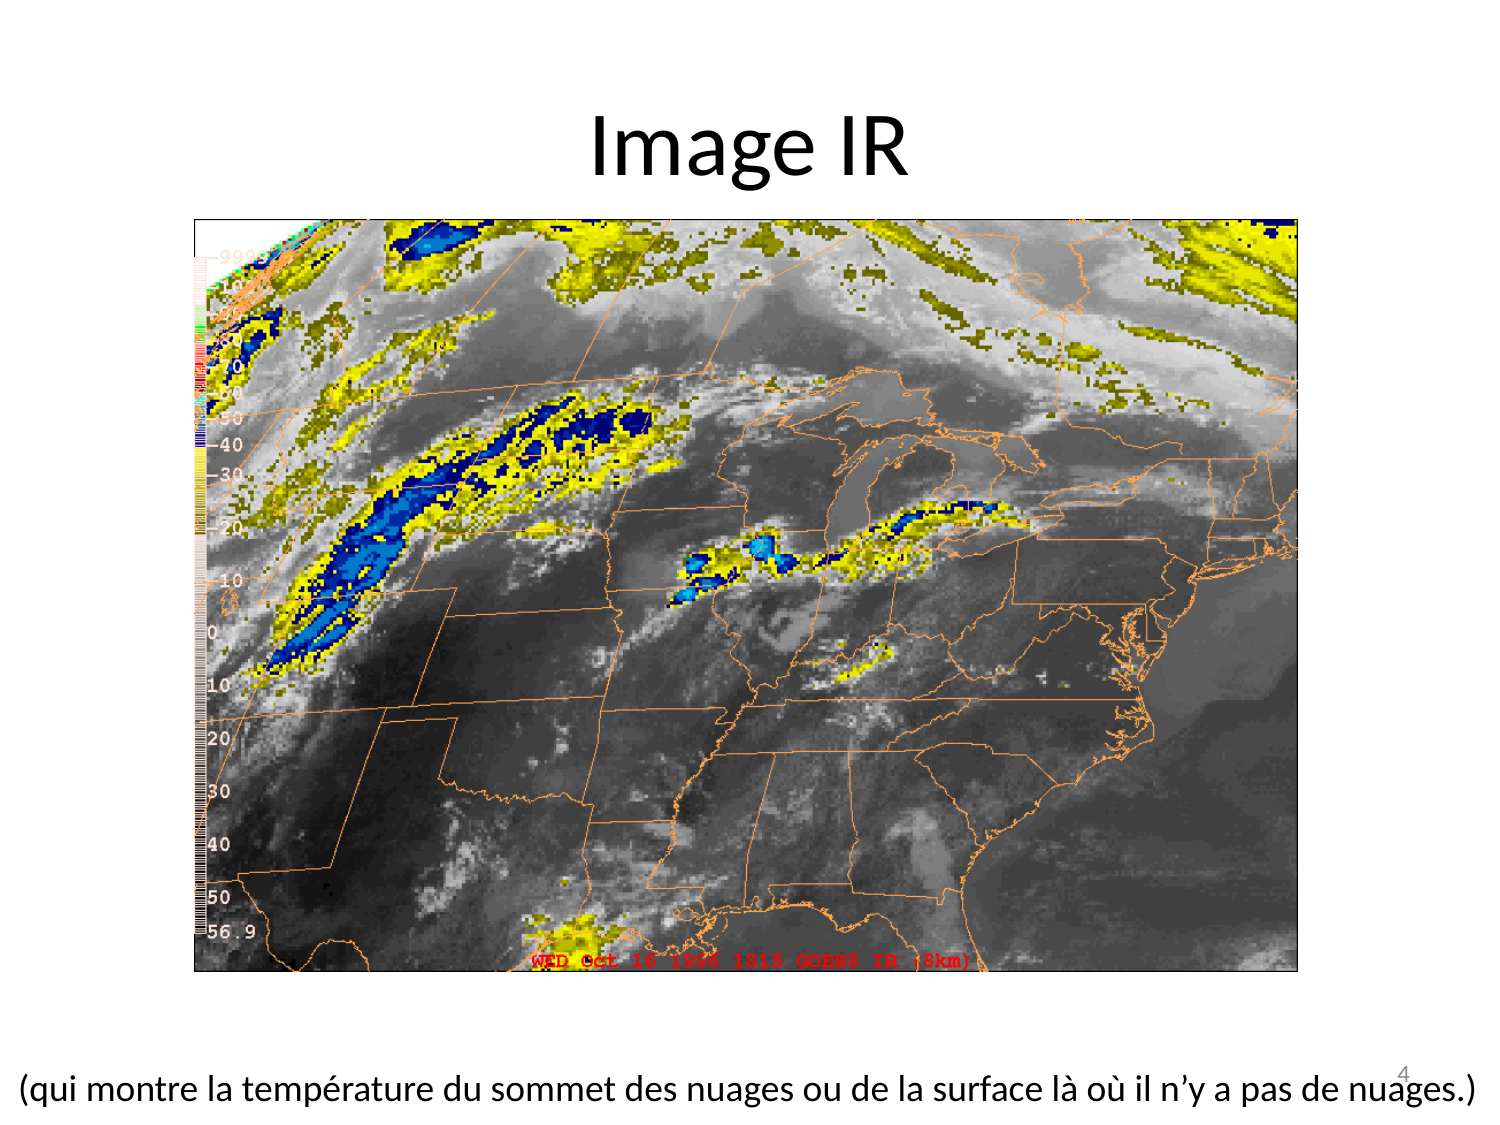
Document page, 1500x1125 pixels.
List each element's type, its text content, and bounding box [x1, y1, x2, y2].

picture [194, 219, 1299, 972]
text_box (qui montre la température du sommet des nuages ou de la surface là où il n’y a pas de nuages.) [3, 1057, 1500, 1117]
title Image IR [75, 45, 1425, 233]
slide_number 4 [1074, 1042, 1425, 1103]
